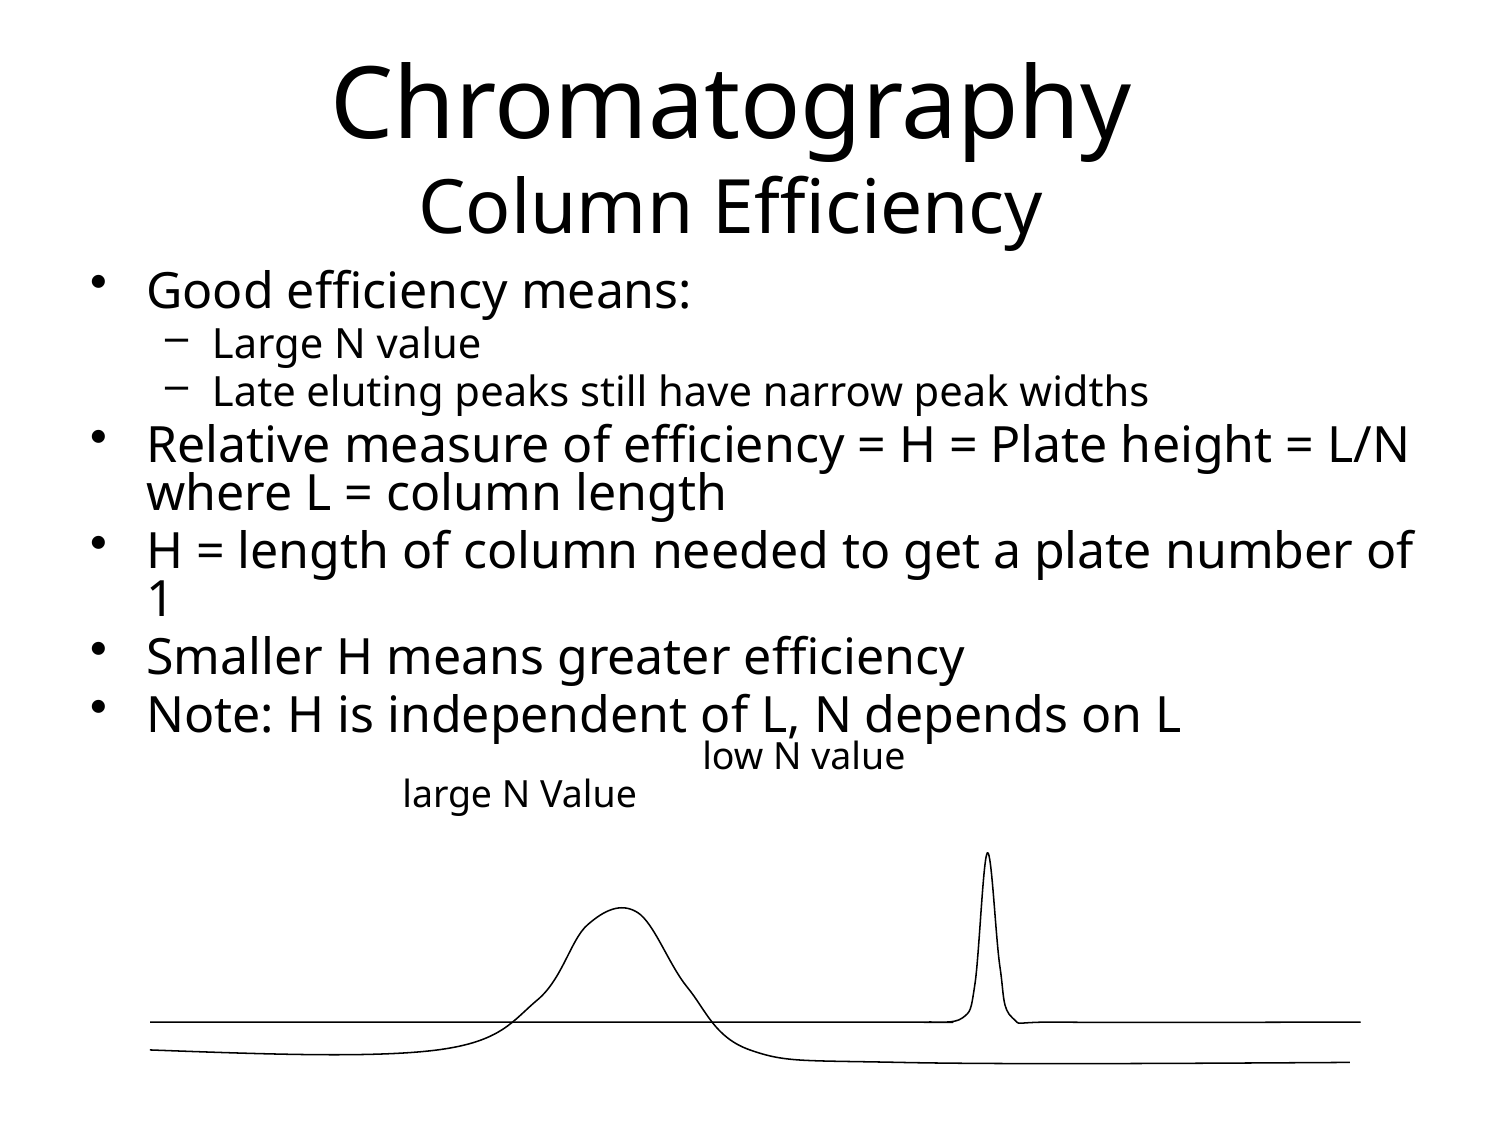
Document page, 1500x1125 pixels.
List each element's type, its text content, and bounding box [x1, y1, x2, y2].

text_box low N value [687, 724, 1013, 785]
text_box large N Value [387, 762, 913, 823]
text_box [149, 907, 1350, 1064]
list Good efficiency means: Large N value Late eluting peaks still have narrow peak widths Relative measure of efficiency = H = Plate height = L/N where L = column length H = length of column needed to get a plate number of 1 Smaller H means greater efficiency Note: H is independent of L, N depends on L [75, 262, 1438, 1005]
text_box [713, 852, 1361, 1024]
title Chromatography Column Efficiency [50, 50, 1413, 238]
